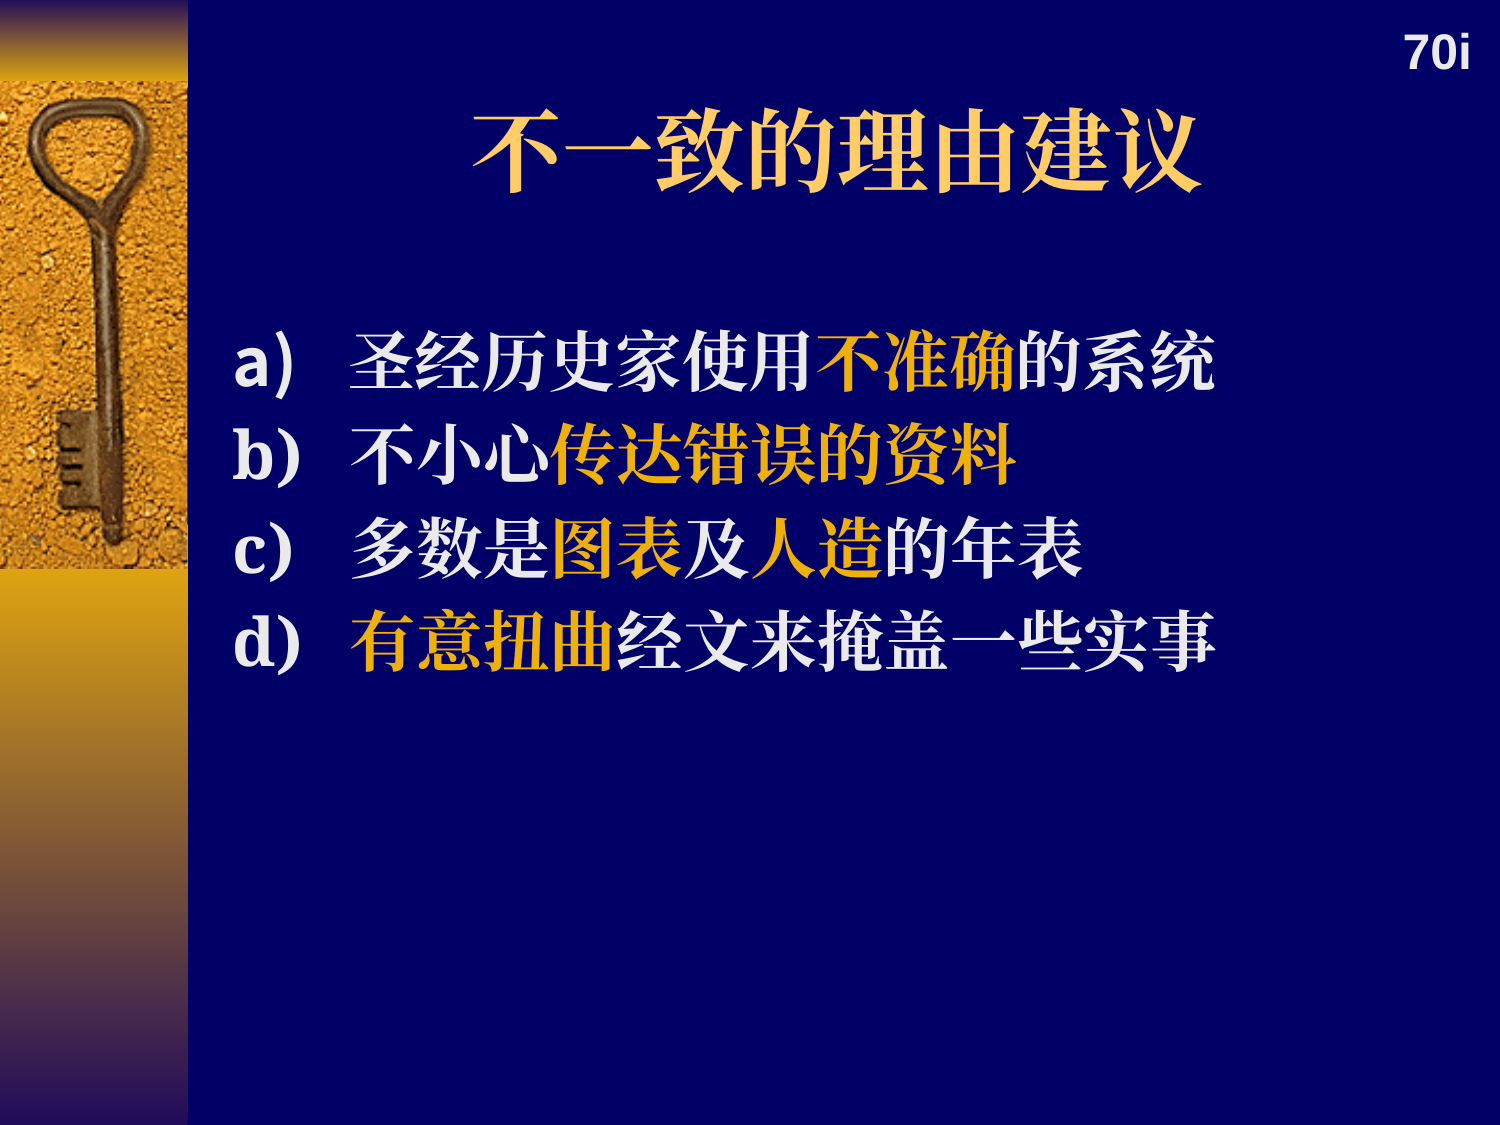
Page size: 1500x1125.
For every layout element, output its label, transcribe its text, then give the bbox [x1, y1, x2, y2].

picture [0, 81, 188, 569]
list 圣经历史家使用不准确的系统 不小心传达错误的资料 多数是图表及人造的年表 有意扭曲经文来掩盖一些实事 [200, 312, 1475, 1050]
text_box 70i [1387, 12, 1488, 88]
title 不一致的理由建议 [200, 50, 1475, 248]
